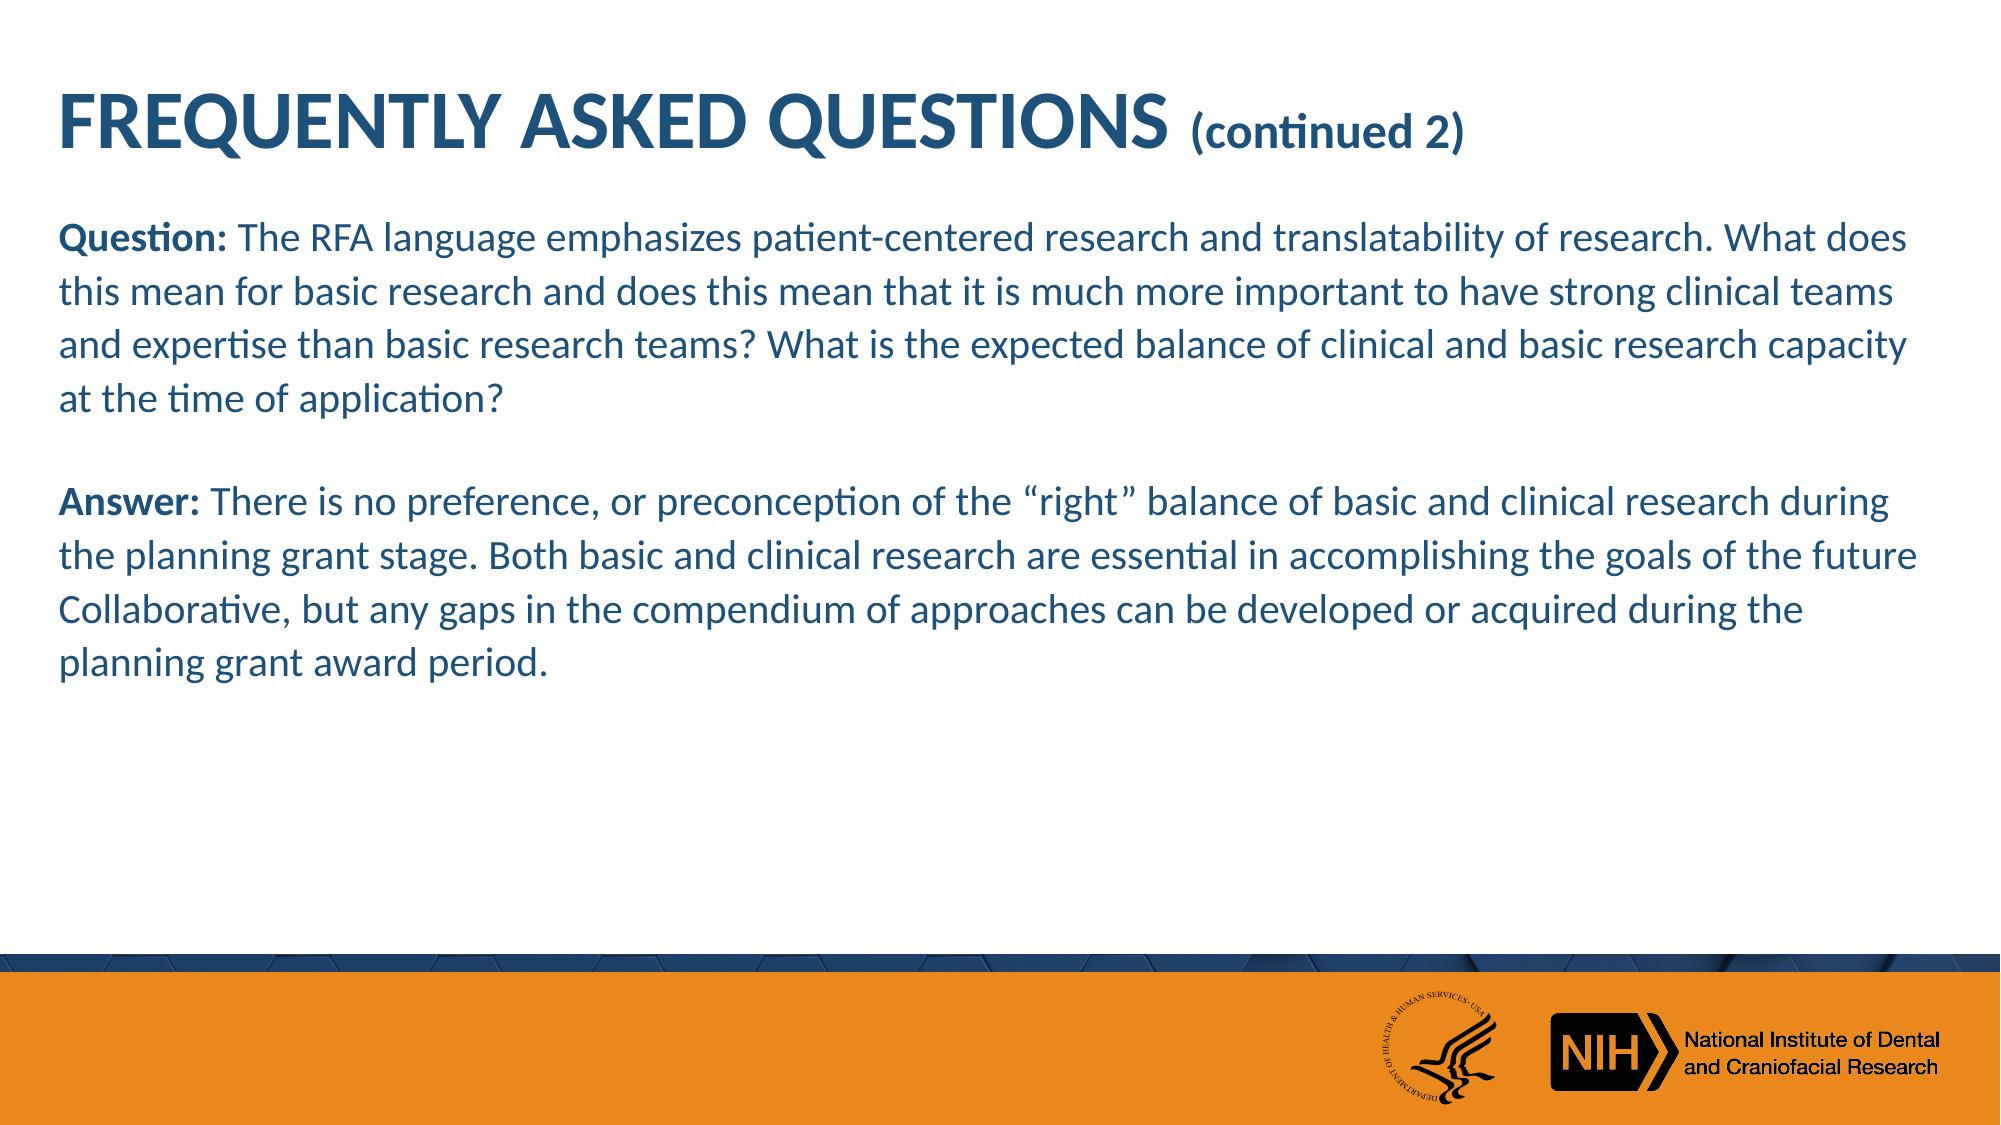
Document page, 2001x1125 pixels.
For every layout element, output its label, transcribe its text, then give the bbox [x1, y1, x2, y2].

title FREQUENTLY ASKED QUESTIONS (continued 2) [43, 43, 1956, 198]
list Question: The RFA language emphasizes patient-centered research and translatability of research. What does this mean for basic research and does this mean that it is much more important to have strong clinical teams and expertise than basic research teams? What is the expected balance of clinical and basic research capacity at the time of application? Answer: There is no preference, or preconception of the “right” balance of basic and clinical research during the planning grant stage. Both basic and clinical research are essential in accomplishing the goals of the future Collaborative, but any gaps in the compendium of approaches can be developed or acquired during the planning grant award period. [43, 198, 1956, 927]
picture [0, 954, 2000, 1125]
